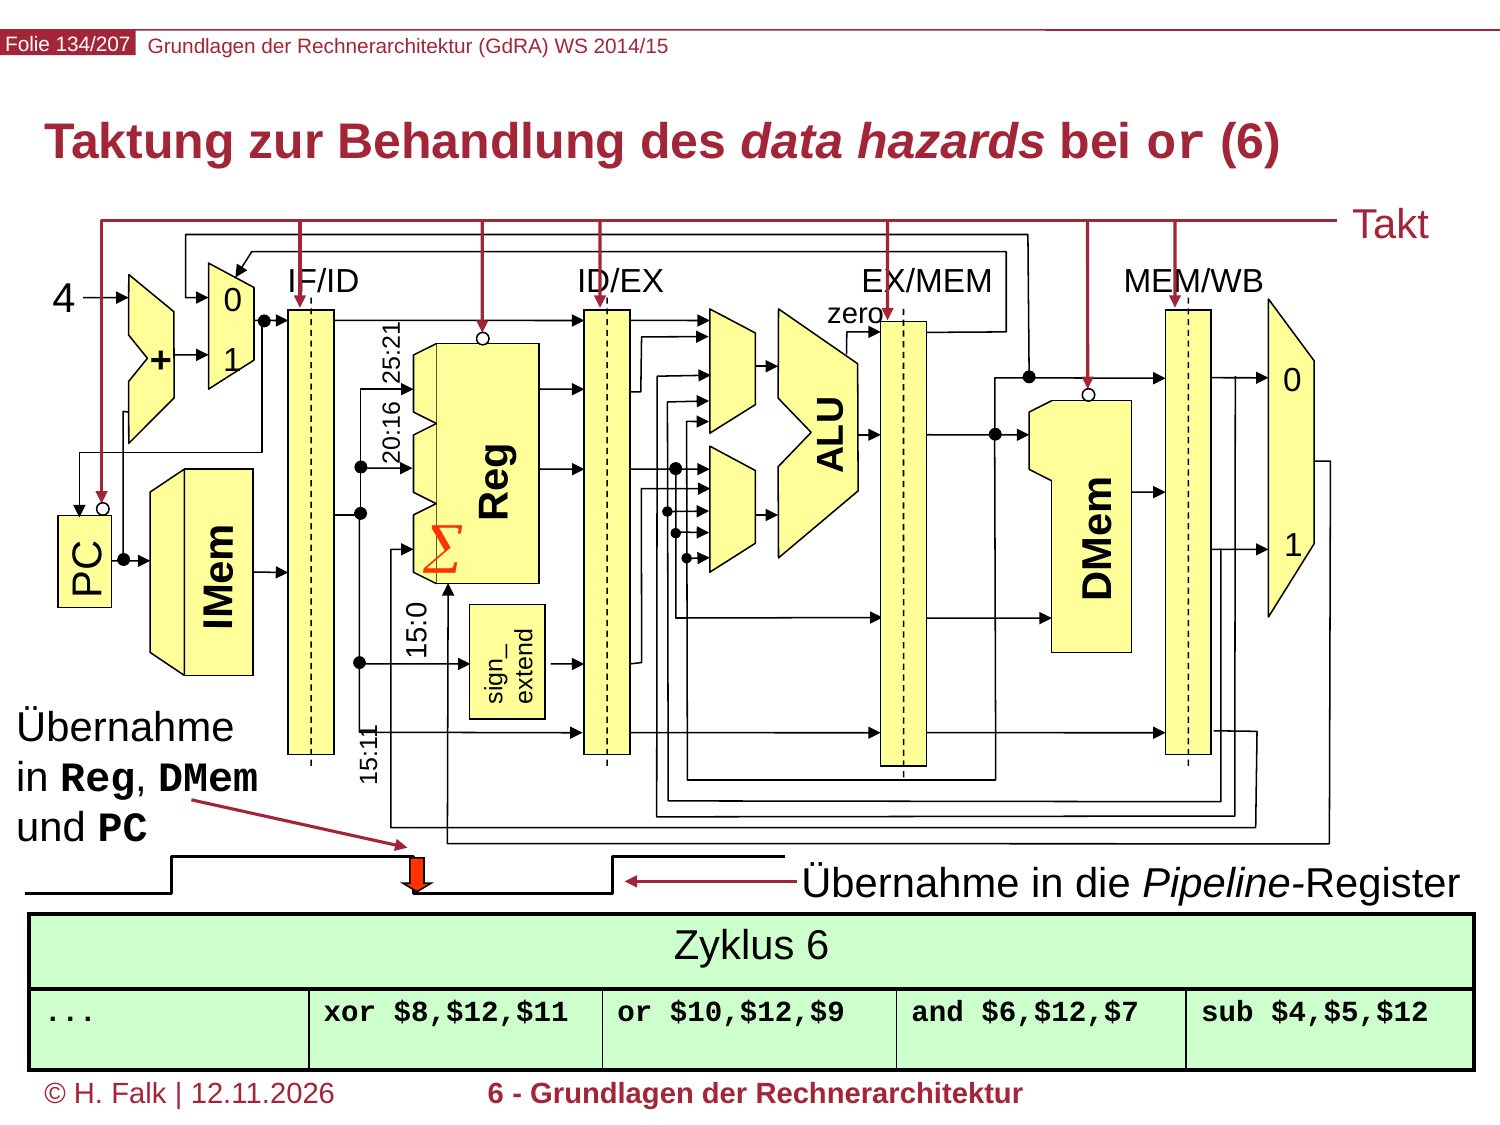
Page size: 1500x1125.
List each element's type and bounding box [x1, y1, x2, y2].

table_cell [31, 991, 308, 1068]
title [29, 90, 1471, 198]
table_header [31, 916, 1472, 987]
table_cell [603, 991, 896, 1068]
footer [301, 1072, 1211, 1125]
text_box [1, 189, 1500, 913]
table_cell [310, 991, 602, 1068]
table_cell [897, 991, 1185, 1068]
slide_number [29, 1072, 301, 1125]
table_cell [1187, 991, 1472, 1068]
